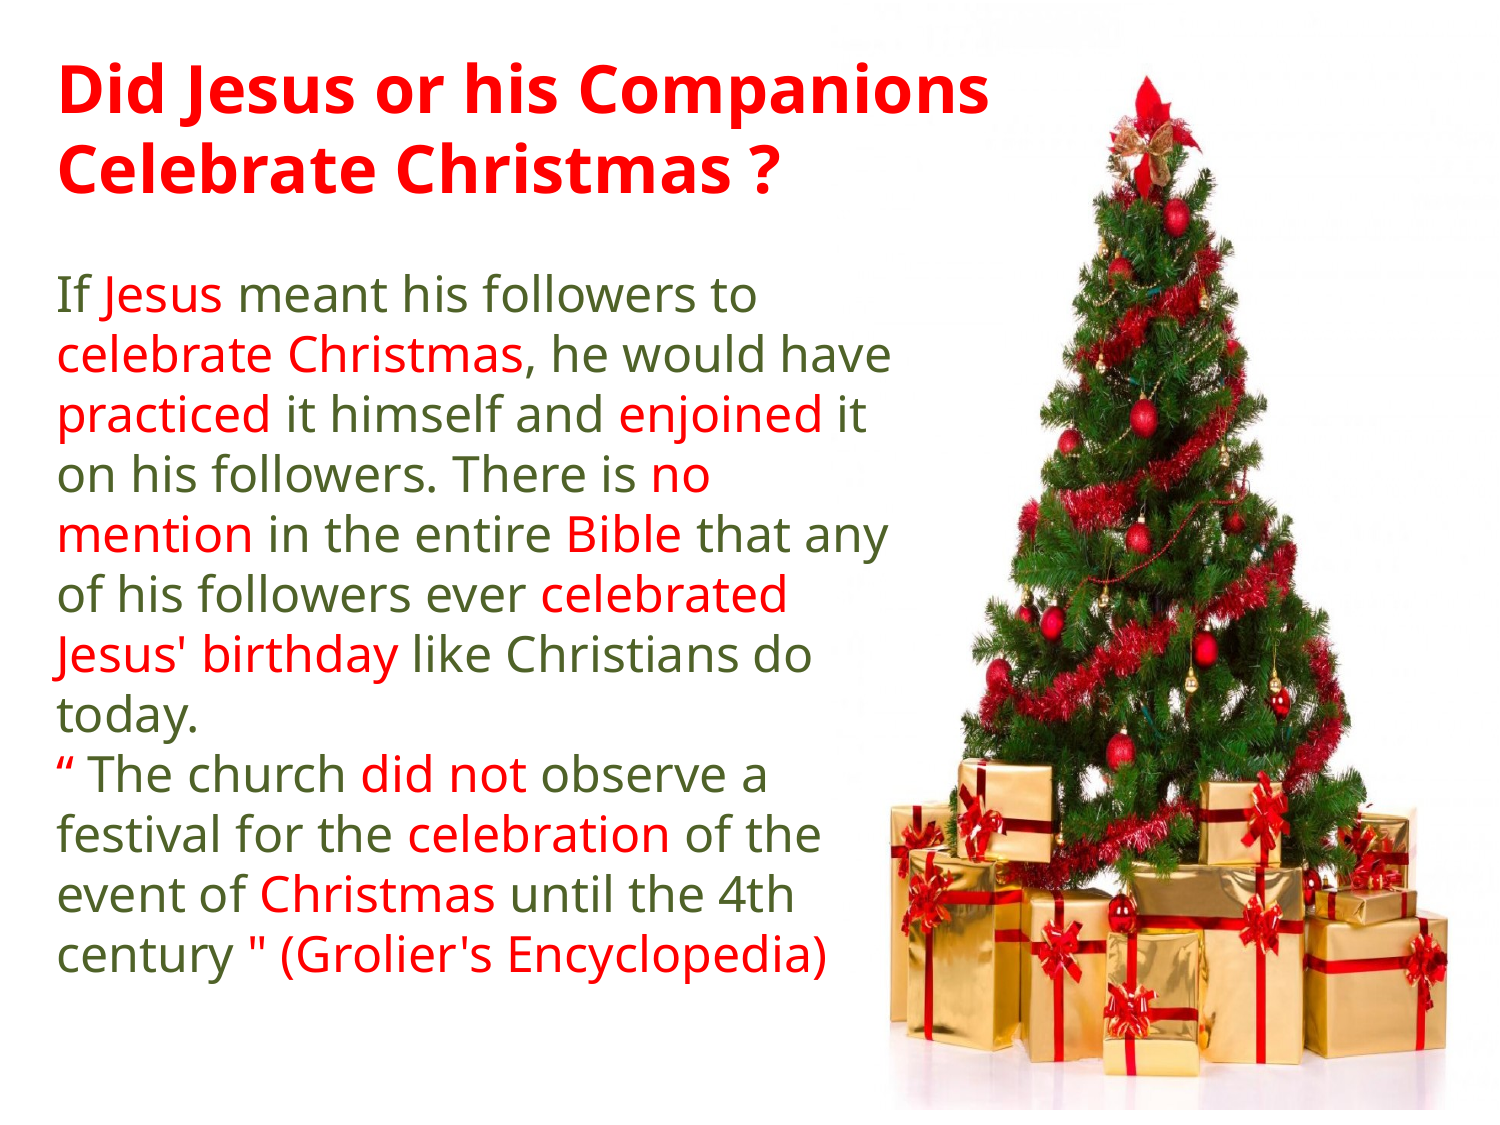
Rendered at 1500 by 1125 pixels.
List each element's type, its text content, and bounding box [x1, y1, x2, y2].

text_box If Jesus meant his followers to celebrate Christmas, he would have practiced it himself and enjoined it on his followers. There is no mention in the entire Bible that any of his followers ever celebrated Jesus' birthday like Christians do today. “ The church did not observe a festival for the celebration of the event of Christmas until the 4th century " (Grolier's Encyclopedia) [41, 255, 825, 991]
picture [830, 3, 1499, 1110]
text_box Did Jesus or his Companions Celebrate Christmas ? [41, 39, 825, 214]
